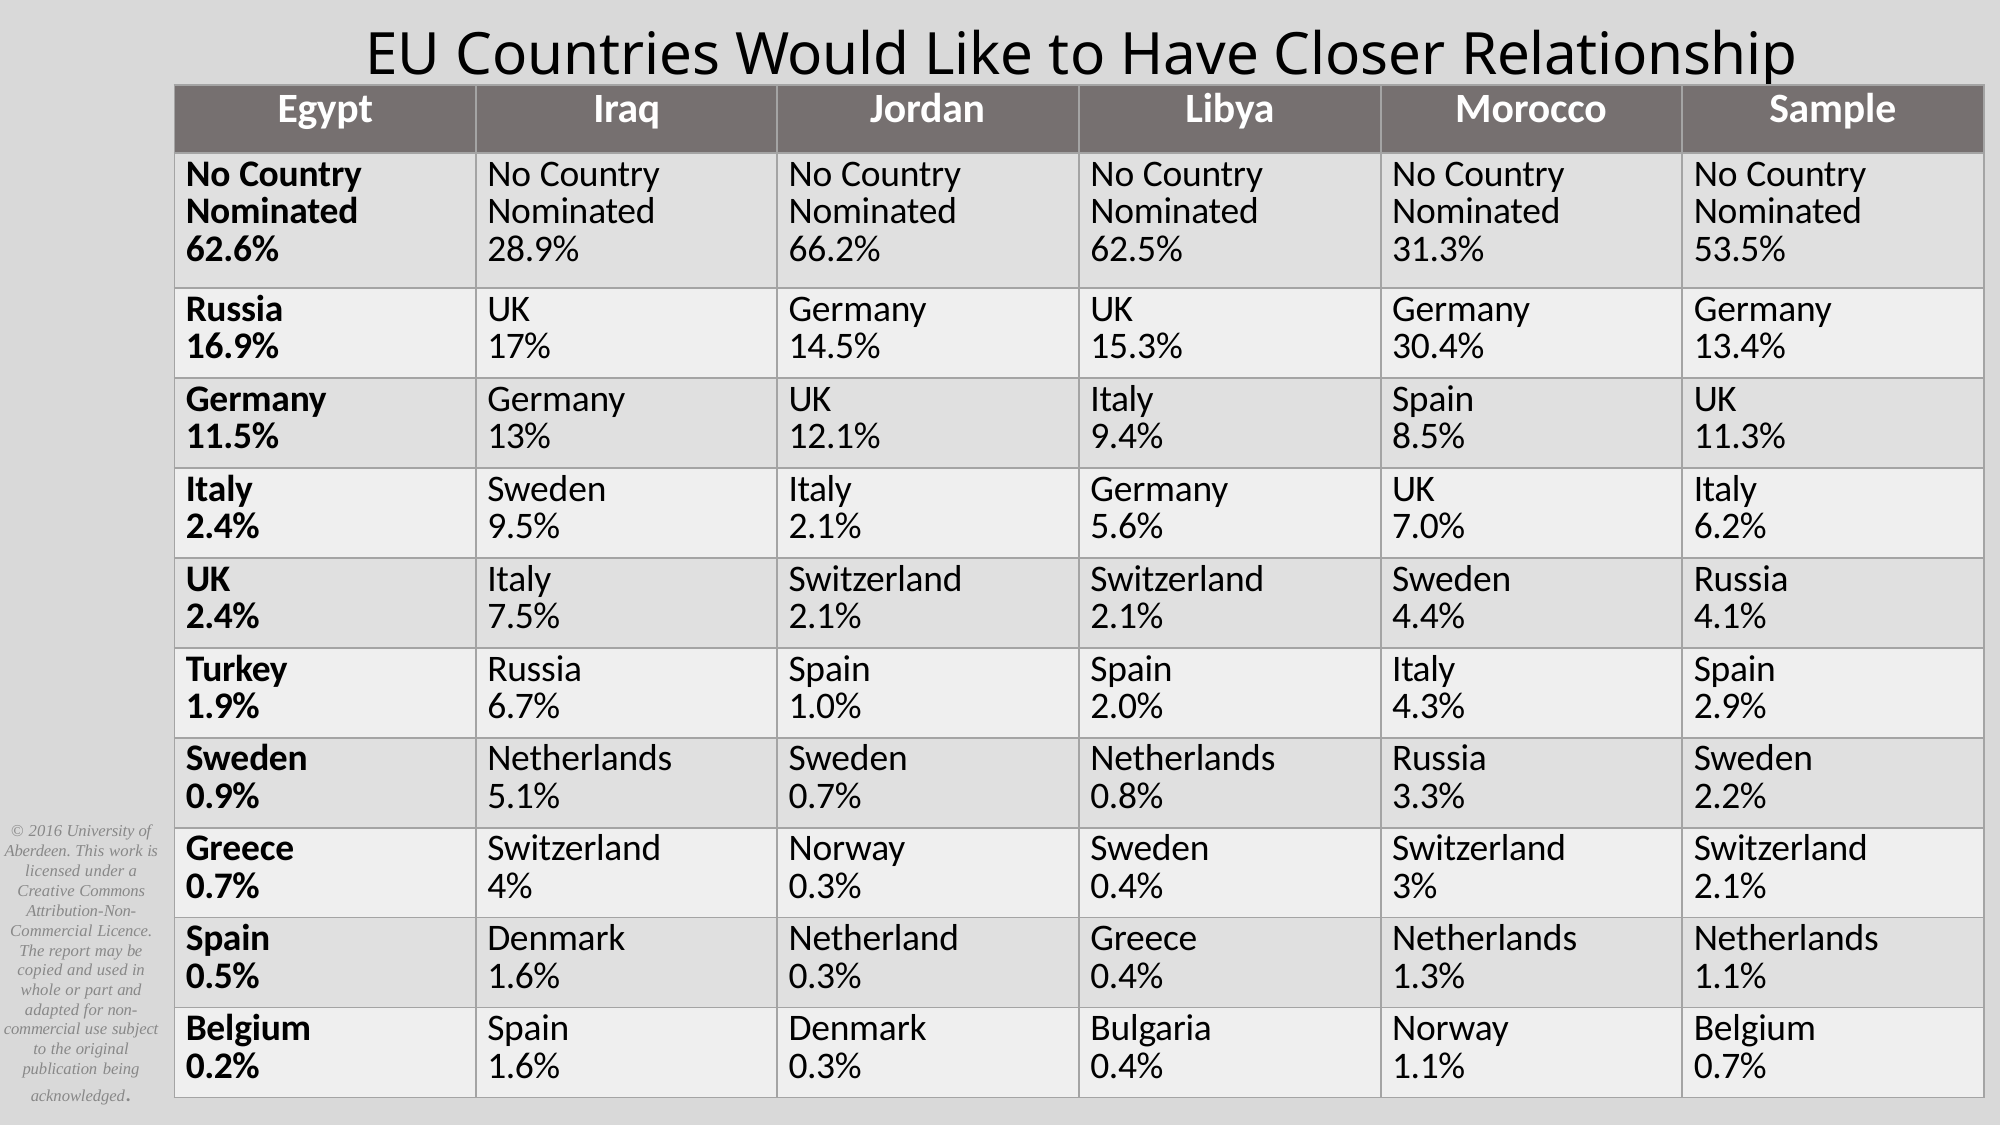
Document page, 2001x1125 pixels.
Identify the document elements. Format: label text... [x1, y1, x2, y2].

table_cell Netherlands 5.1% [477, 739, 776, 827]
table_cell Switzerland 2.1% [778, 559, 1078, 647]
table_cell Spain 8.5% [1382, 379, 1681, 467]
table_cell Switzerland 2.1% [1683, 829, 1983, 917]
table_header Sample [1683, 86, 1983, 152]
table_cell Spain 2.0% [1080, 649, 1380, 737]
table_cell Norway 0.3% [778, 829, 1078, 917]
table_cell Switzerland 4% [477, 829, 776, 917]
table_cell No Country Nominated 53.5% [1683, 154, 1983, 287]
text_box [0, 0, 2000, 1125]
table_cell No Country Nominated 62.5% [1080, 154, 1380, 287]
table_cell Greece 0.4% [1080, 918, 1380, 1007]
table_cell UK 12.1% [778, 379, 1078, 467]
table_cell Greece 0.7% [175, 829, 475, 917]
table_cell Spain 2.9% [1683, 649, 1983, 737]
table_cell Italy 4.3% [1382, 649, 1681, 737]
table_cell Spain 1.6% [477, 1008, 776, 1097]
table_cell Germany 30.4% [1382, 289, 1681, 377]
table_cell Belgium 0.7% [1683, 1008, 1983, 1097]
table_cell Sweden 4.4% [1382, 559, 1681, 647]
table_cell UK 17% [477, 289, 776, 377]
table_cell Netherlands 0.8% [1080, 739, 1380, 827]
table_cell UK 11.3% [1683, 379, 1983, 467]
table_cell Germany 13% [477, 379, 776, 467]
table_cell Sweden 9.5% [477, 469, 776, 557]
table_cell Netherlands 1.1% [1683, 918, 1983, 1007]
table_cell Italy 7.5% [477, 559, 776, 647]
table_cell Spain 0.5% [175, 918, 475, 1007]
table_cell Denmark 0.3% [778, 1008, 1078, 1097]
table_cell Sweden 2.2% [1683, 739, 1983, 827]
table_cell No Country Nominated 66.2% [778, 154, 1078, 287]
table_cell No Country Nominated 28.9% [477, 154, 776, 287]
table_cell UK 2.4% [175, 559, 475, 647]
table_cell Italy 2.4% [175, 469, 475, 557]
table_cell Sweden 0.7% [778, 739, 1078, 827]
table_cell UK 15.3% [1080, 289, 1380, 377]
table_header Morocco [1382, 86, 1681, 152]
table_cell Spain 1.0% [778, 649, 1078, 737]
table_cell Germany 11.5% [175, 379, 475, 467]
table_cell Netherland 0.3% [778, 918, 1078, 1007]
table_header Iraq [477, 86, 776, 152]
table_cell Sweden 0.4% [1080, 829, 1380, 917]
table_cell Italy 9.4% [1080, 379, 1380, 467]
table_header Egypt [175, 86, 475, 152]
table_cell Bulgaria 0.4% [1080, 1008, 1380, 1097]
title EU Countries Would Like to Have Closer Relationship With [363, 13, 1875, 84]
table_cell Russia 3.3% [1382, 739, 1681, 827]
table_cell Russia 6.7% [477, 649, 776, 737]
table_cell No Country Nominated 62.6% [175, 154, 475, 287]
table_cell Belgium 0.2% [175, 1008, 475, 1097]
table_cell Netherlands 1.3% [1382, 918, 1681, 1007]
table_cell No Country Nominated 31.3% [1382, 154, 1681, 287]
table_header Libya [1080, 86, 1380, 152]
table_cell Switzerland 3% [1382, 829, 1681, 917]
table_cell Sweden 0.9% [175, 739, 475, 827]
table_cell Germany 14.5% [778, 289, 1078, 377]
table_cell UK 7.0% [1382, 469, 1681, 557]
table_header Jordan [778, 86, 1078, 152]
text_box © 2016 University of Aberdeen. This work is licensed under a Creative Commons Attribution-Non- Commercial Licence. The report may be copied and used in whole or part and adapted for non- commercial use subject to the original publication being acknowledged. [0, 818, 161, 1108]
table_cell Russia 16.9% [175, 289, 475, 377]
table_cell Norway 1.1% [1382, 1008, 1681, 1097]
table_cell Denmark 1.6% [477, 918, 776, 1007]
table_cell Italy 6.2% [1683, 469, 1983, 557]
table_cell Germany 5.6% [1080, 469, 1380, 557]
table_cell Switzerland 2.1% [1080, 559, 1380, 647]
table_cell Germany 13.4% [1683, 289, 1983, 377]
table_cell Russia 4.1% [1683, 559, 1983, 647]
table_cell Italy 2.1% [778, 469, 1078, 557]
table_cell Turkey 1.9% [175, 649, 475, 737]
